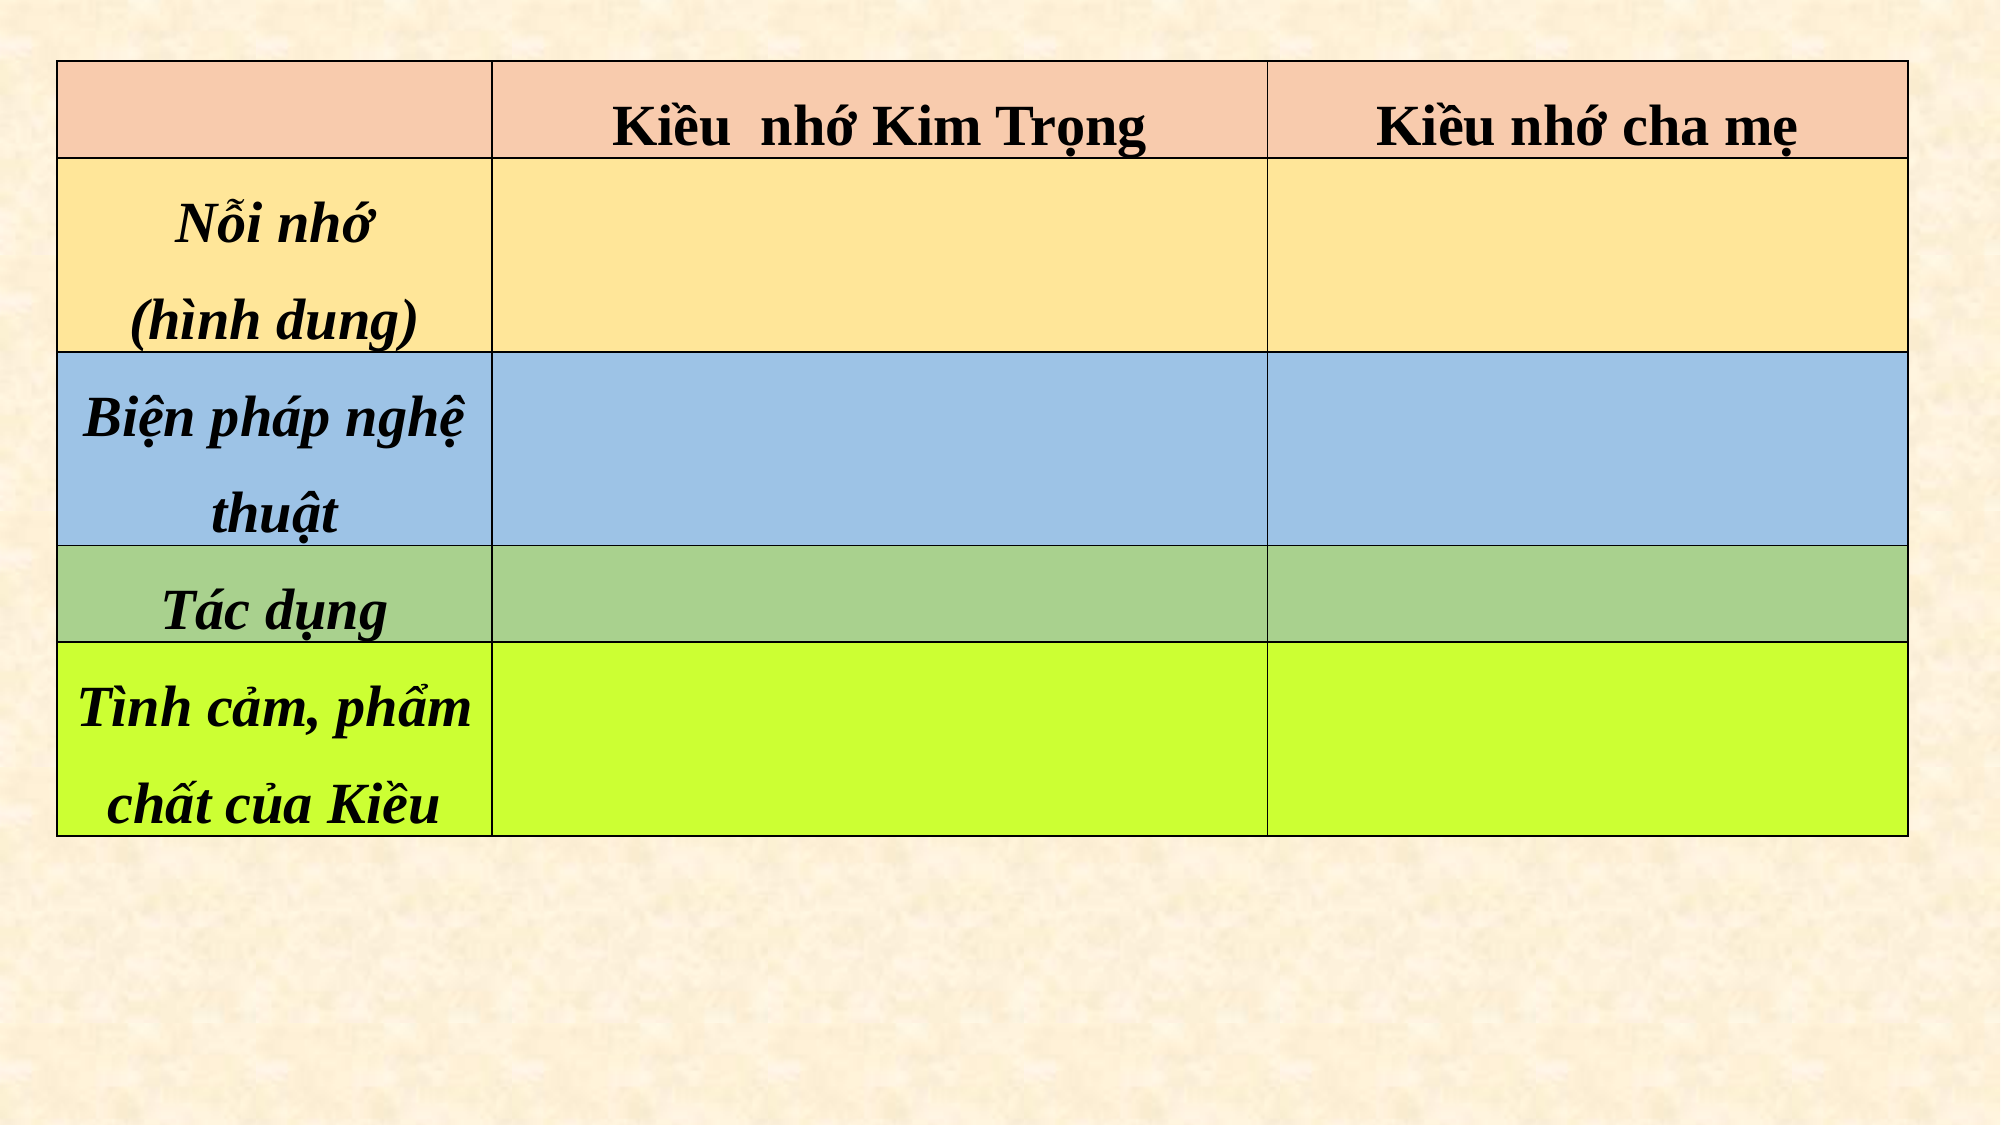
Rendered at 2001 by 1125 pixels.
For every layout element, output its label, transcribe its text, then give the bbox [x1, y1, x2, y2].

table_cell [493, 546, 1267, 641]
table_header Kiều nhớ Kim Trọng [493, 62, 1267, 157]
picture [0, 0, 2001, 1125]
table_cell Biện pháp nghệ thuật [58, 353, 491, 545]
table_cell Tình cảm, phẩm chất của Kiều [58, 643, 491, 835]
table_header [58, 62, 491, 157]
table_cell Nỗi nhớ (hình dung) [58, 159, 491, 351]
table_cell [1268, 159, 1907, 351]
table_cell [1268, 546, 1907, 641]
table_cell [493, 159, 1267, 351]
table_header Kiều nhớ cha mẹ [1268, 62, 1907, 157]
table_cell [493, 643, 1267, 835]
table_cell [1268, 643, 1907, 835]
table_cell [1268, 353, 1907, 545]
table_cell [493, 353, 1267, 545]
table_cell Tác dụng [58, 546, 491, 641]
